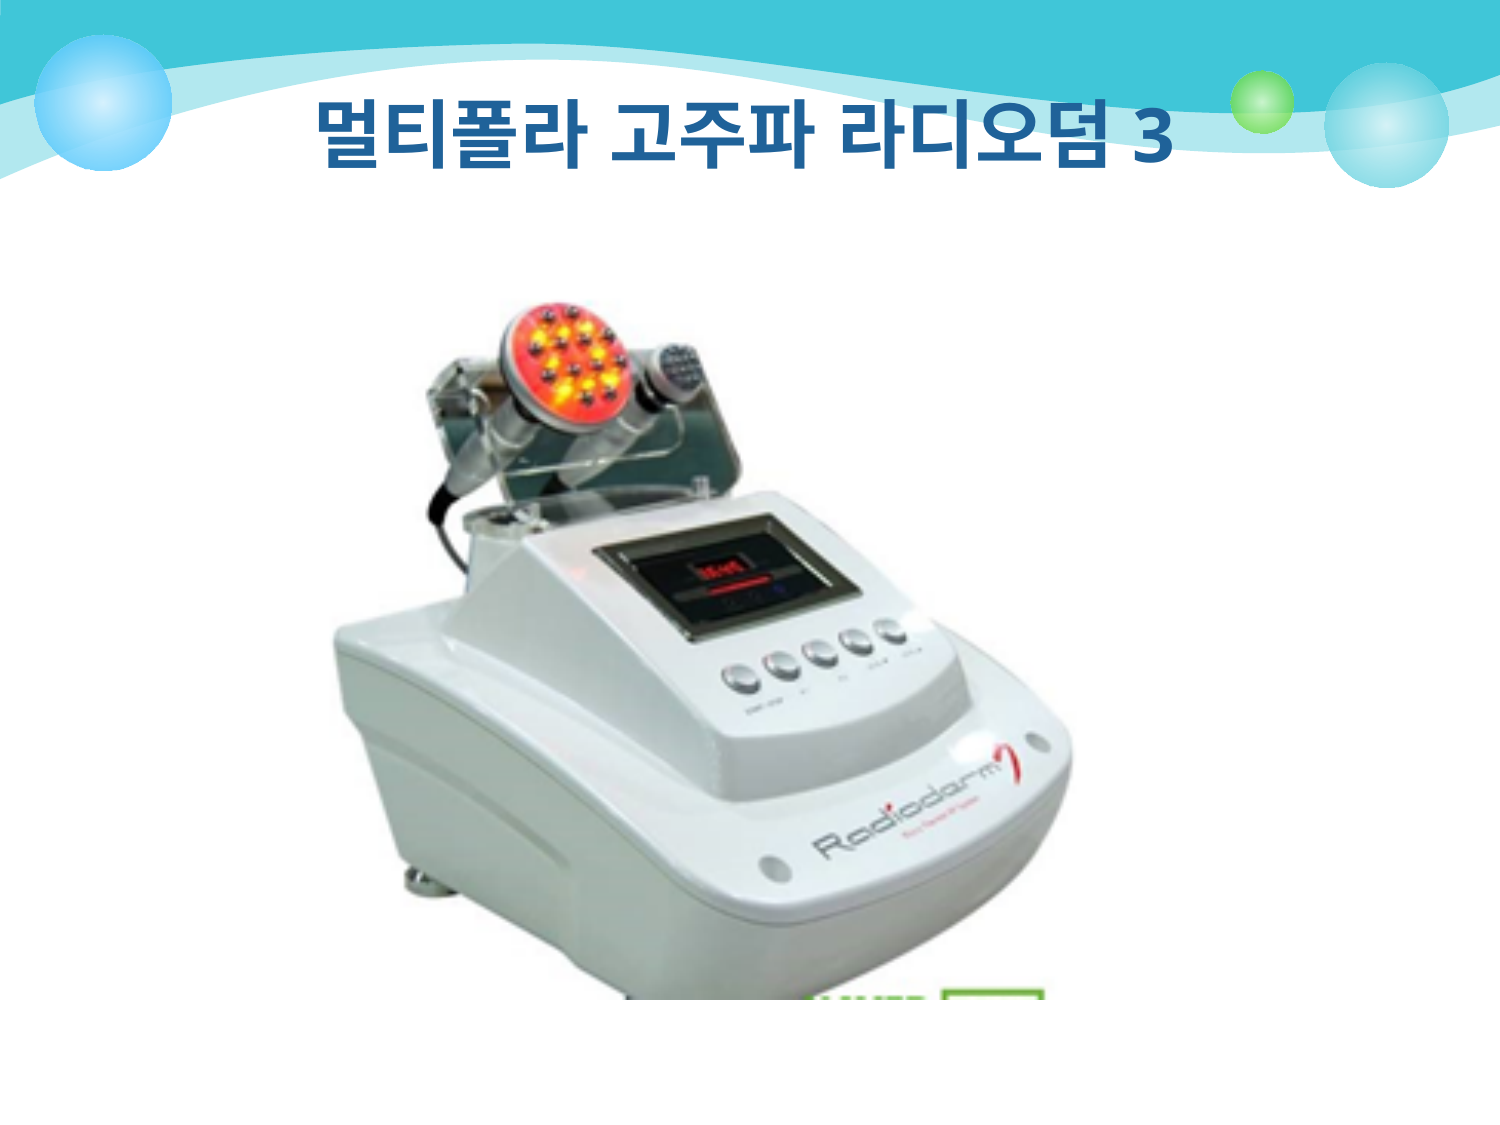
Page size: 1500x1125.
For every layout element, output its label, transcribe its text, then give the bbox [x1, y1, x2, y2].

title 멀티폴라 고주파 라디오덤3 [69, 79, 1420, 268]
picture [229, 266, 1259, 1000]
